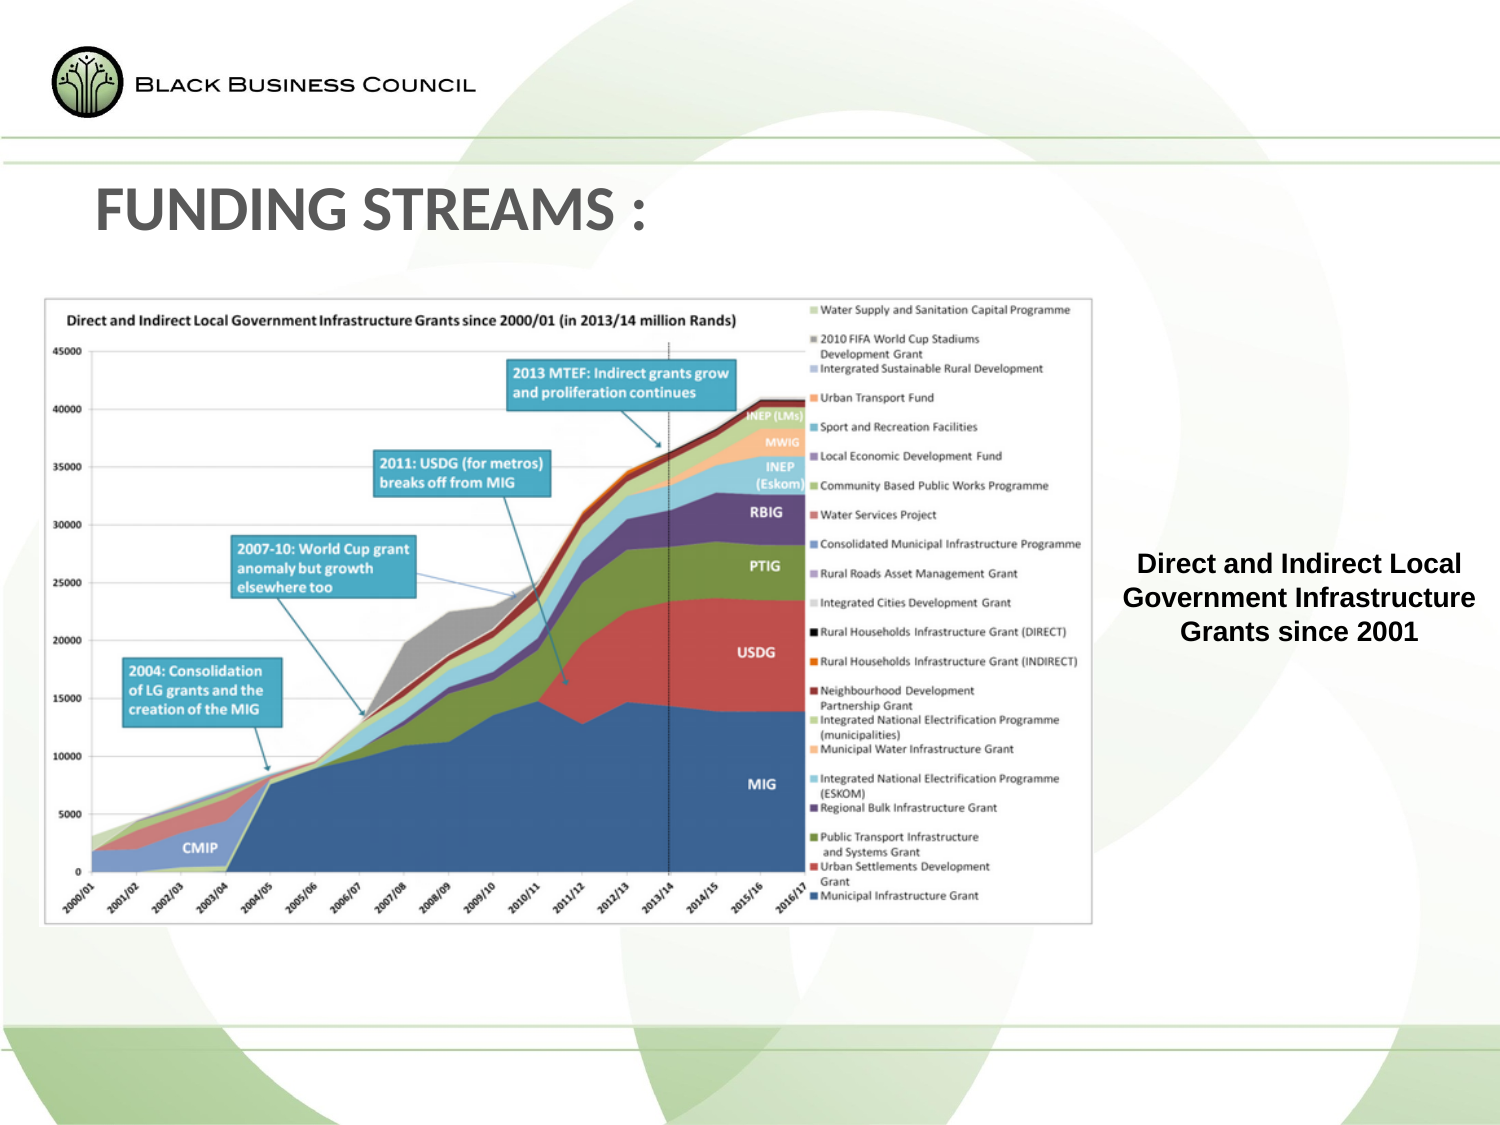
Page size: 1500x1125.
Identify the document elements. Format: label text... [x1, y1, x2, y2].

title FUNDING STREAMS : [79, 158, 1138, 252]
picture [0, 0, 1500, 1125]
text_box Direct and Indirect Local Government Infrastructure Grants since 2001 [1099, 538, 1500, 655]
